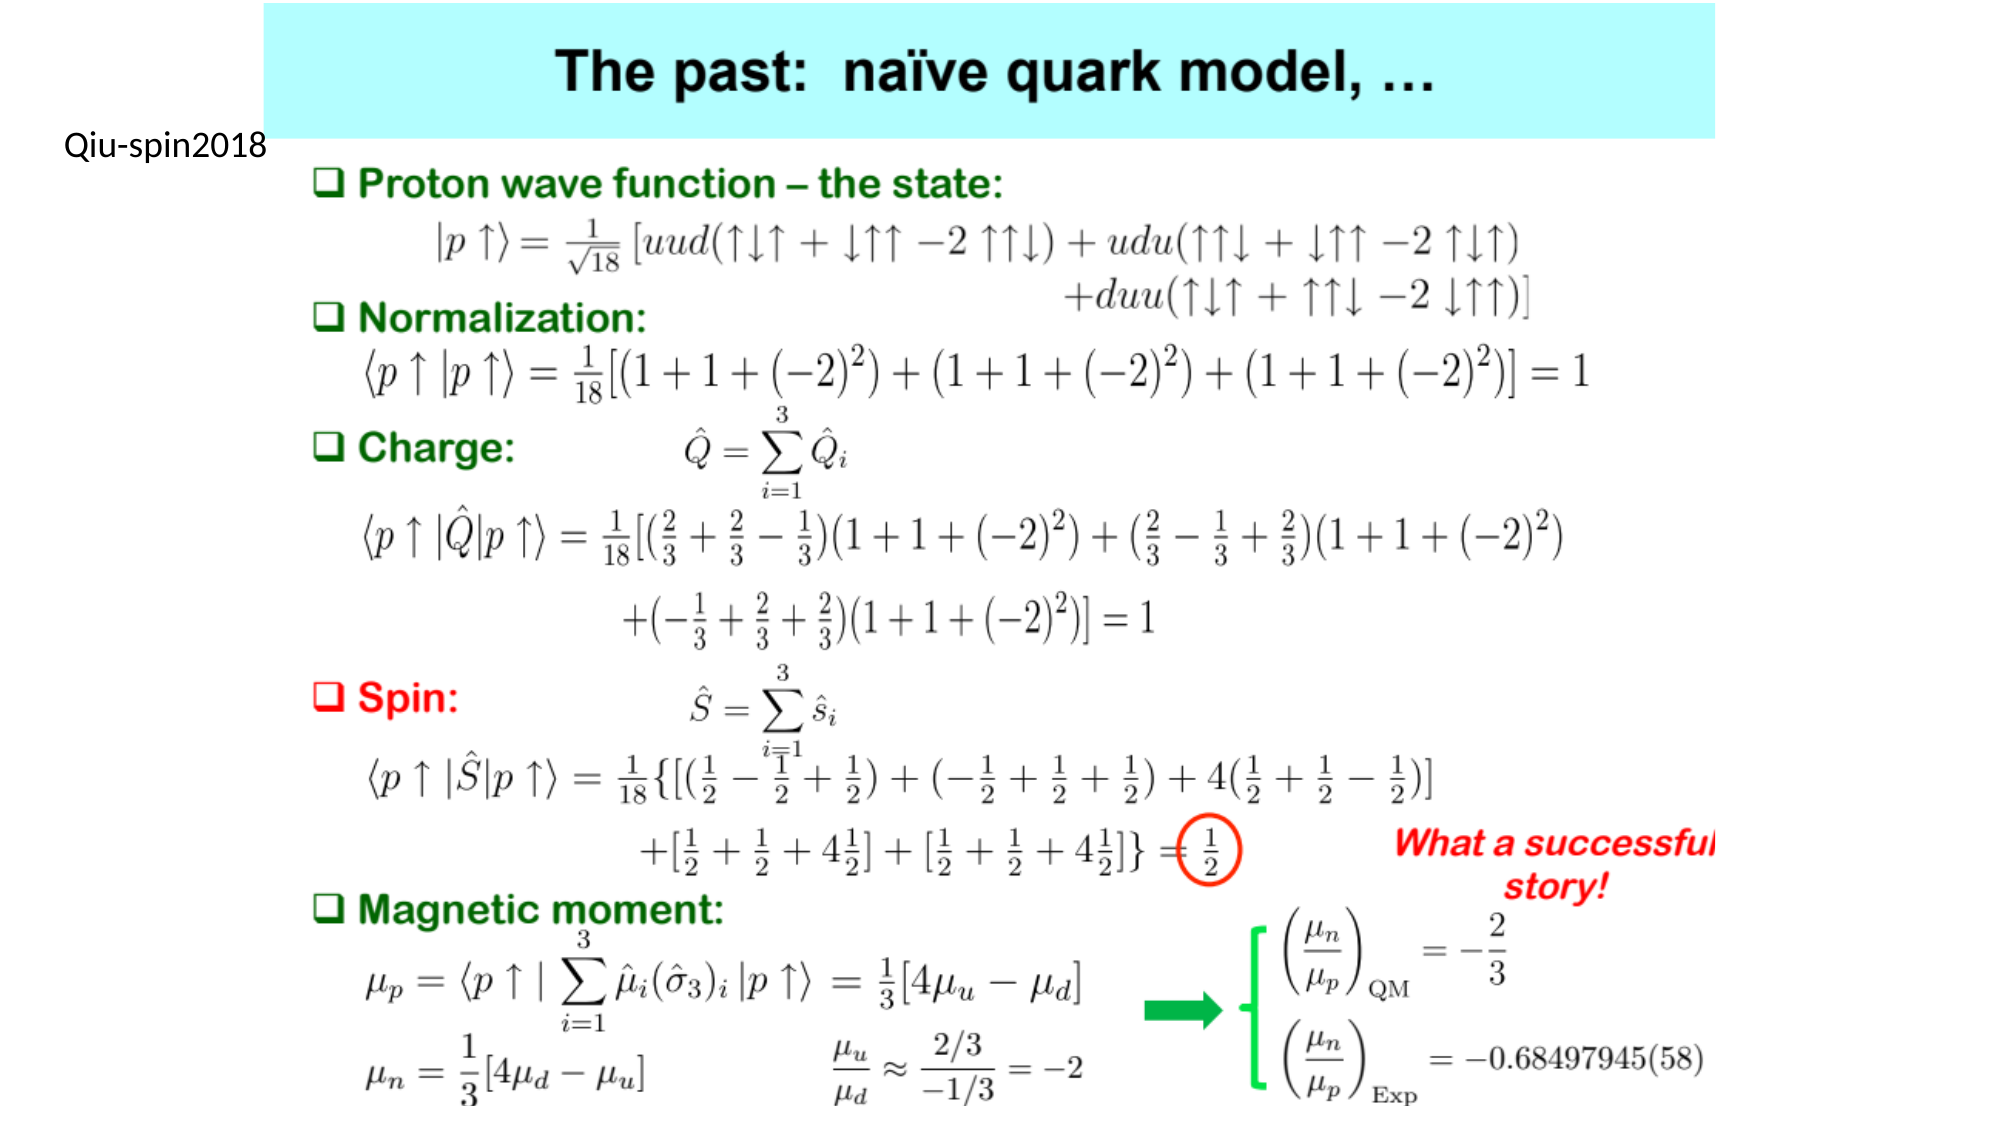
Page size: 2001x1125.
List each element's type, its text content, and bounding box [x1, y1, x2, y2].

text_box Qiu-spin2018 [49, 112, 263, 173]
picture [263, 3, 1716, 1106]
